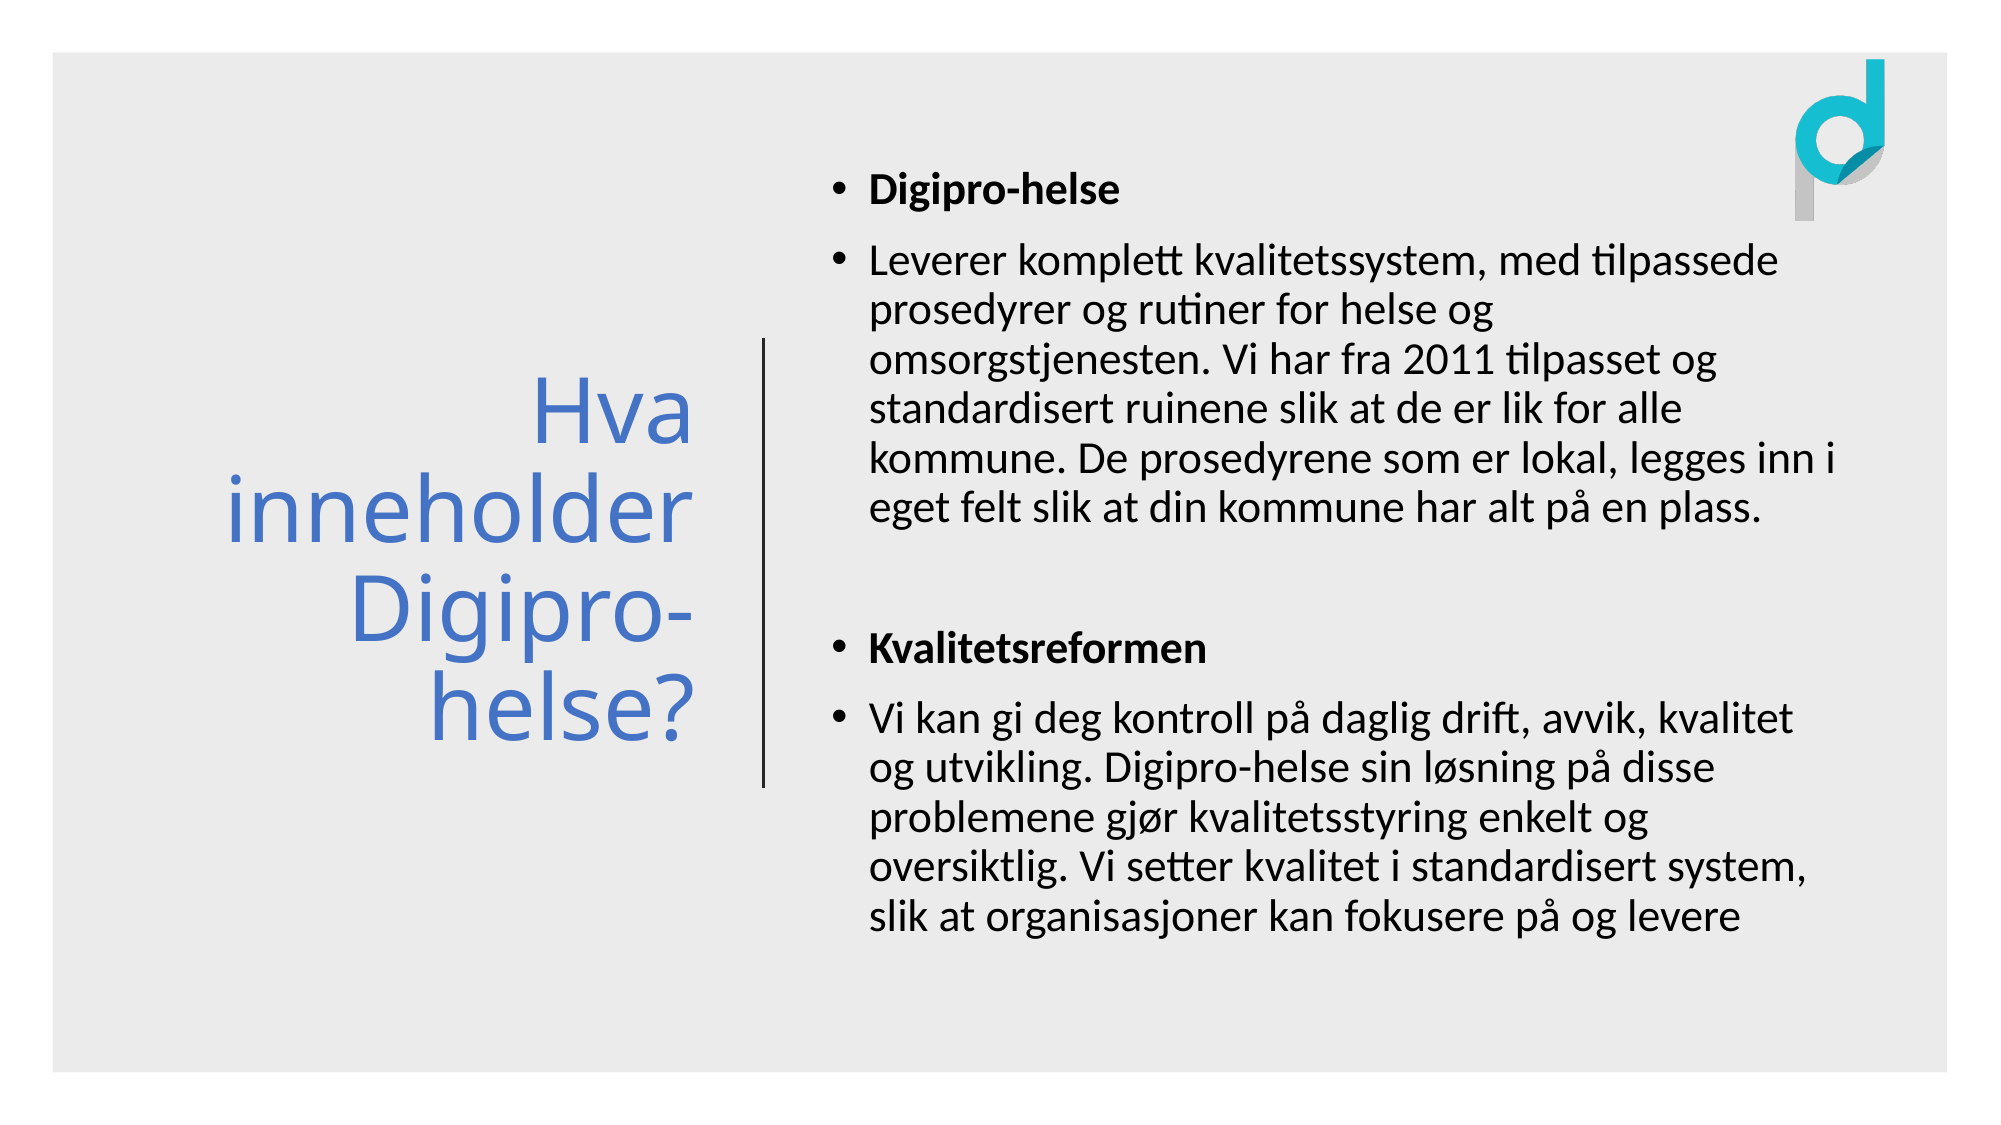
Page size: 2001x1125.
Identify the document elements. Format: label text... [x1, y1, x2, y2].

list Digipro-helse Leverer komplett kvalitetssystem, med tilpassede prosedyrer og rutiner for helse og omsorgstjenesten. Vi har fra 2011 tilpasset og standardisert ruinene slik at de er lik for alle kommune. De prosedyrene som er lokal, legges inn i eget felt slik at din kommune har alt på en plass. Kvalitetsreformen Vi kan gi deg kontroll på daglig drift, avvik, kvalitet og utvikling. Digipro-helse sin løsning på disse problemene gjør kvalitetsstyring enkelt og oversiktlig. Vi setter kvalitet i standardisert system, slik at organisasjoner kan fokusere på og levere [816, 158, 1863, 967]
text_box [52, 51, 1948, 1073]
picture [1757, 59, 1919, 221]
title Hva inneholder Digipro-helse? [137, 158, 711, 967]
